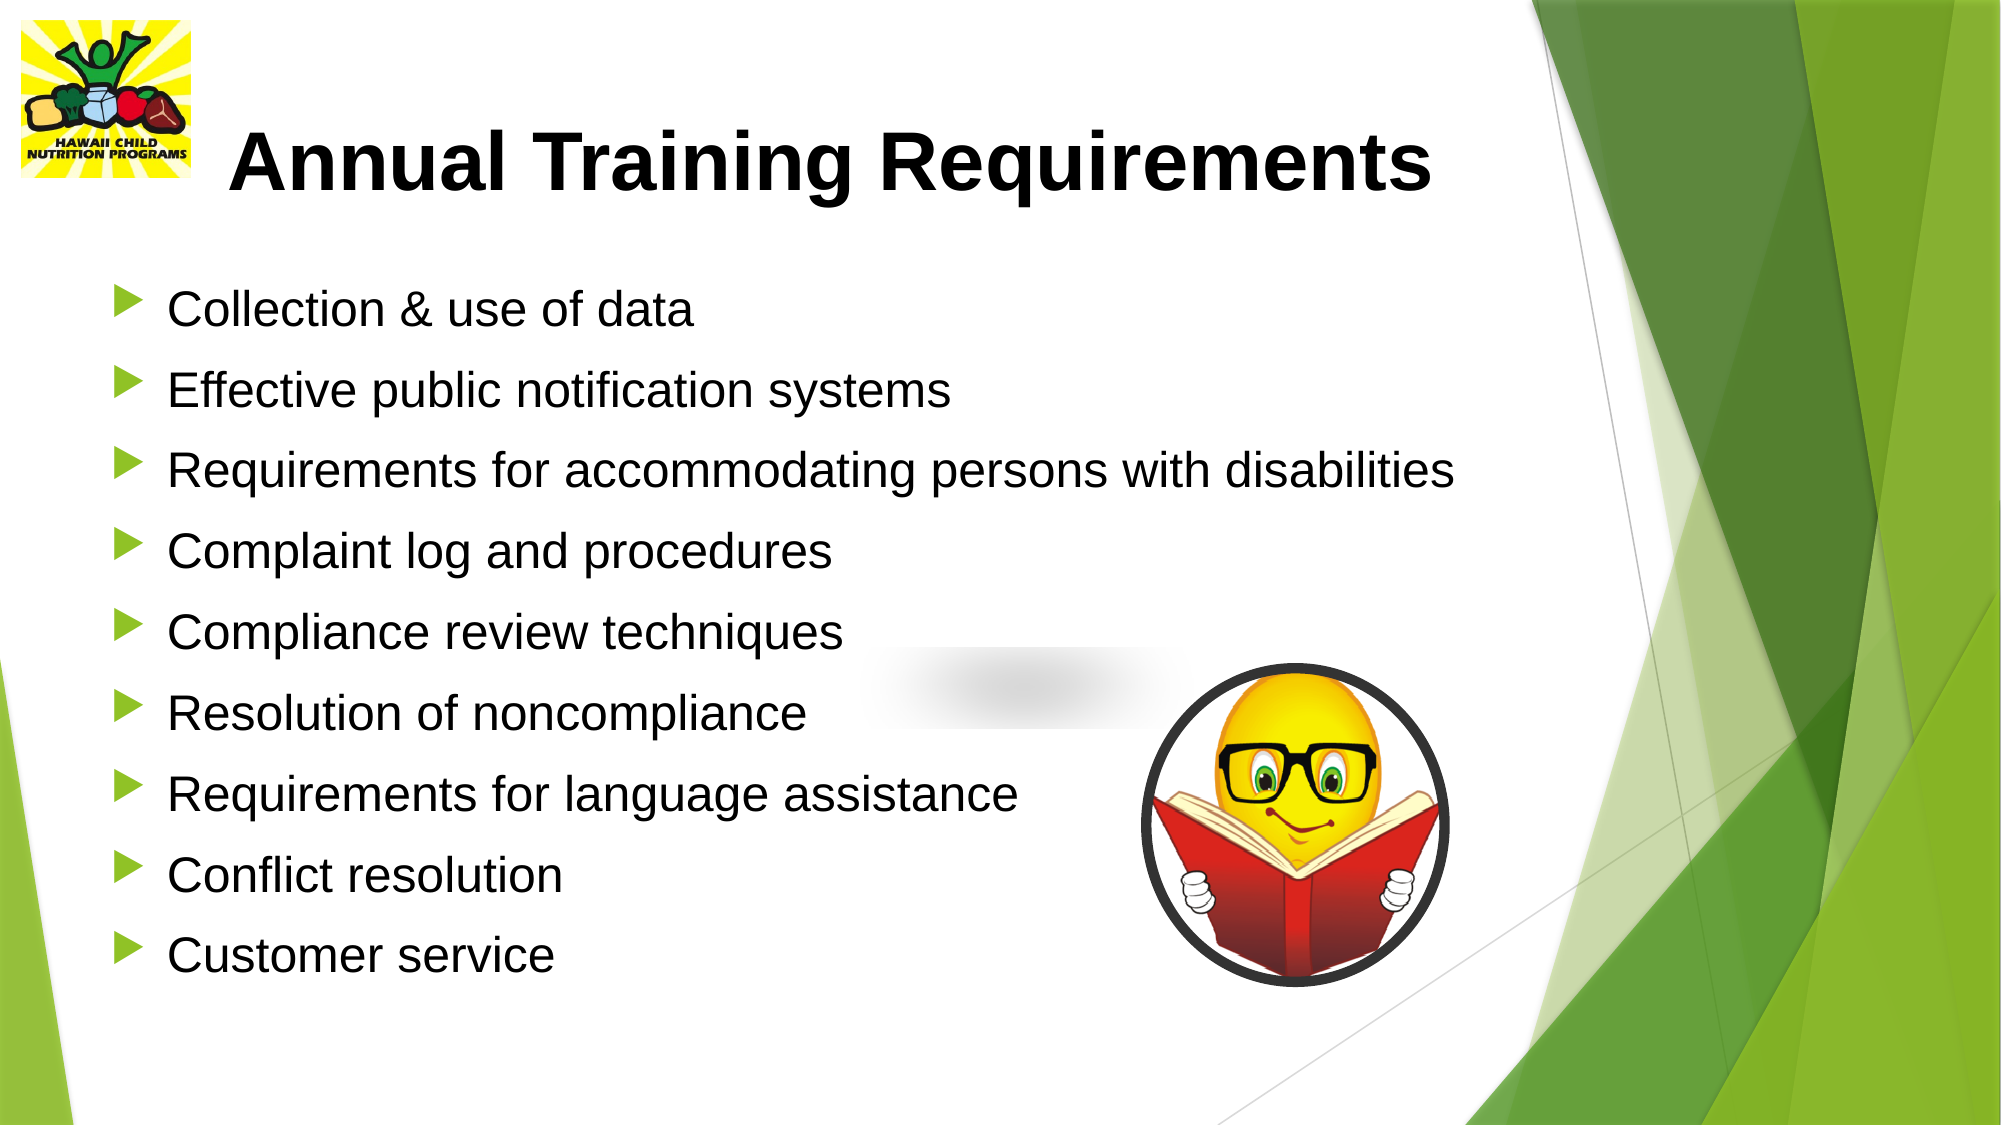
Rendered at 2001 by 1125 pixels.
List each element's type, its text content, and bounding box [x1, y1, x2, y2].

picture [1145, 667, 1446, 983]
picture [21, 20, 191, 178]
title Annual Training Requirements [212, 99, 1522, 317]
list Collection & use of data Effective public notification systems Requirements for accommodating persons with disabilities Complaint log and procedures Compliance review techniques Resolution of noncompliance Requirements for language assistance Conflict resolution Customer service [95, 268, 1506, 906]
